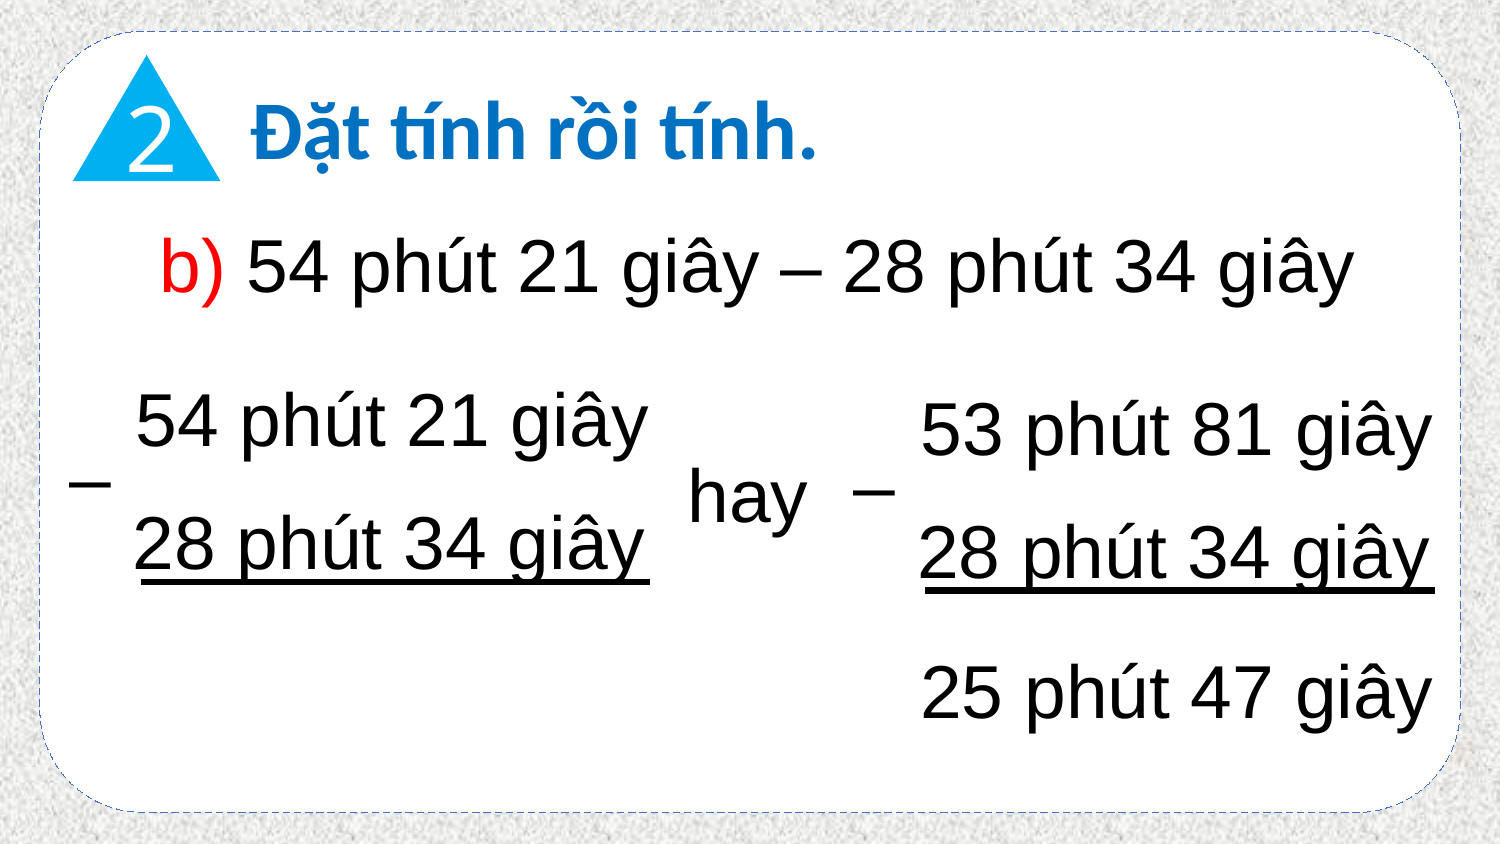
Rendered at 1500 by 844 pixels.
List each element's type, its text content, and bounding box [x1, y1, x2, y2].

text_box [72, 54, 221, 200]
text_box – [54, 376, 177, 527]
picture [0, 0, 1500, 844]
text_box 28 phút 34 giây [902, 451, 1500, 601]
text_box Đặt tính rồi tính. [234, 69, 1002, 184]
text_box [39, 31, 1461, 813]
text_box b) 54 phút 21 giây – 28 phút 34 giây [144, 164, 1418, 315]
text_box hay [672, 395, 839, 545]
text_box – [839, 385, 962, 536]
text_box 53 phút 81 giây [905, 327, 1500, 451]
text_box 28 phút 34 giây [117, 442, 721, 592]
text_box 54 phút 21 giây [121, 318, 805, 442]
text_box 25 phút 47 giây [905, 591, 1500, 742]
